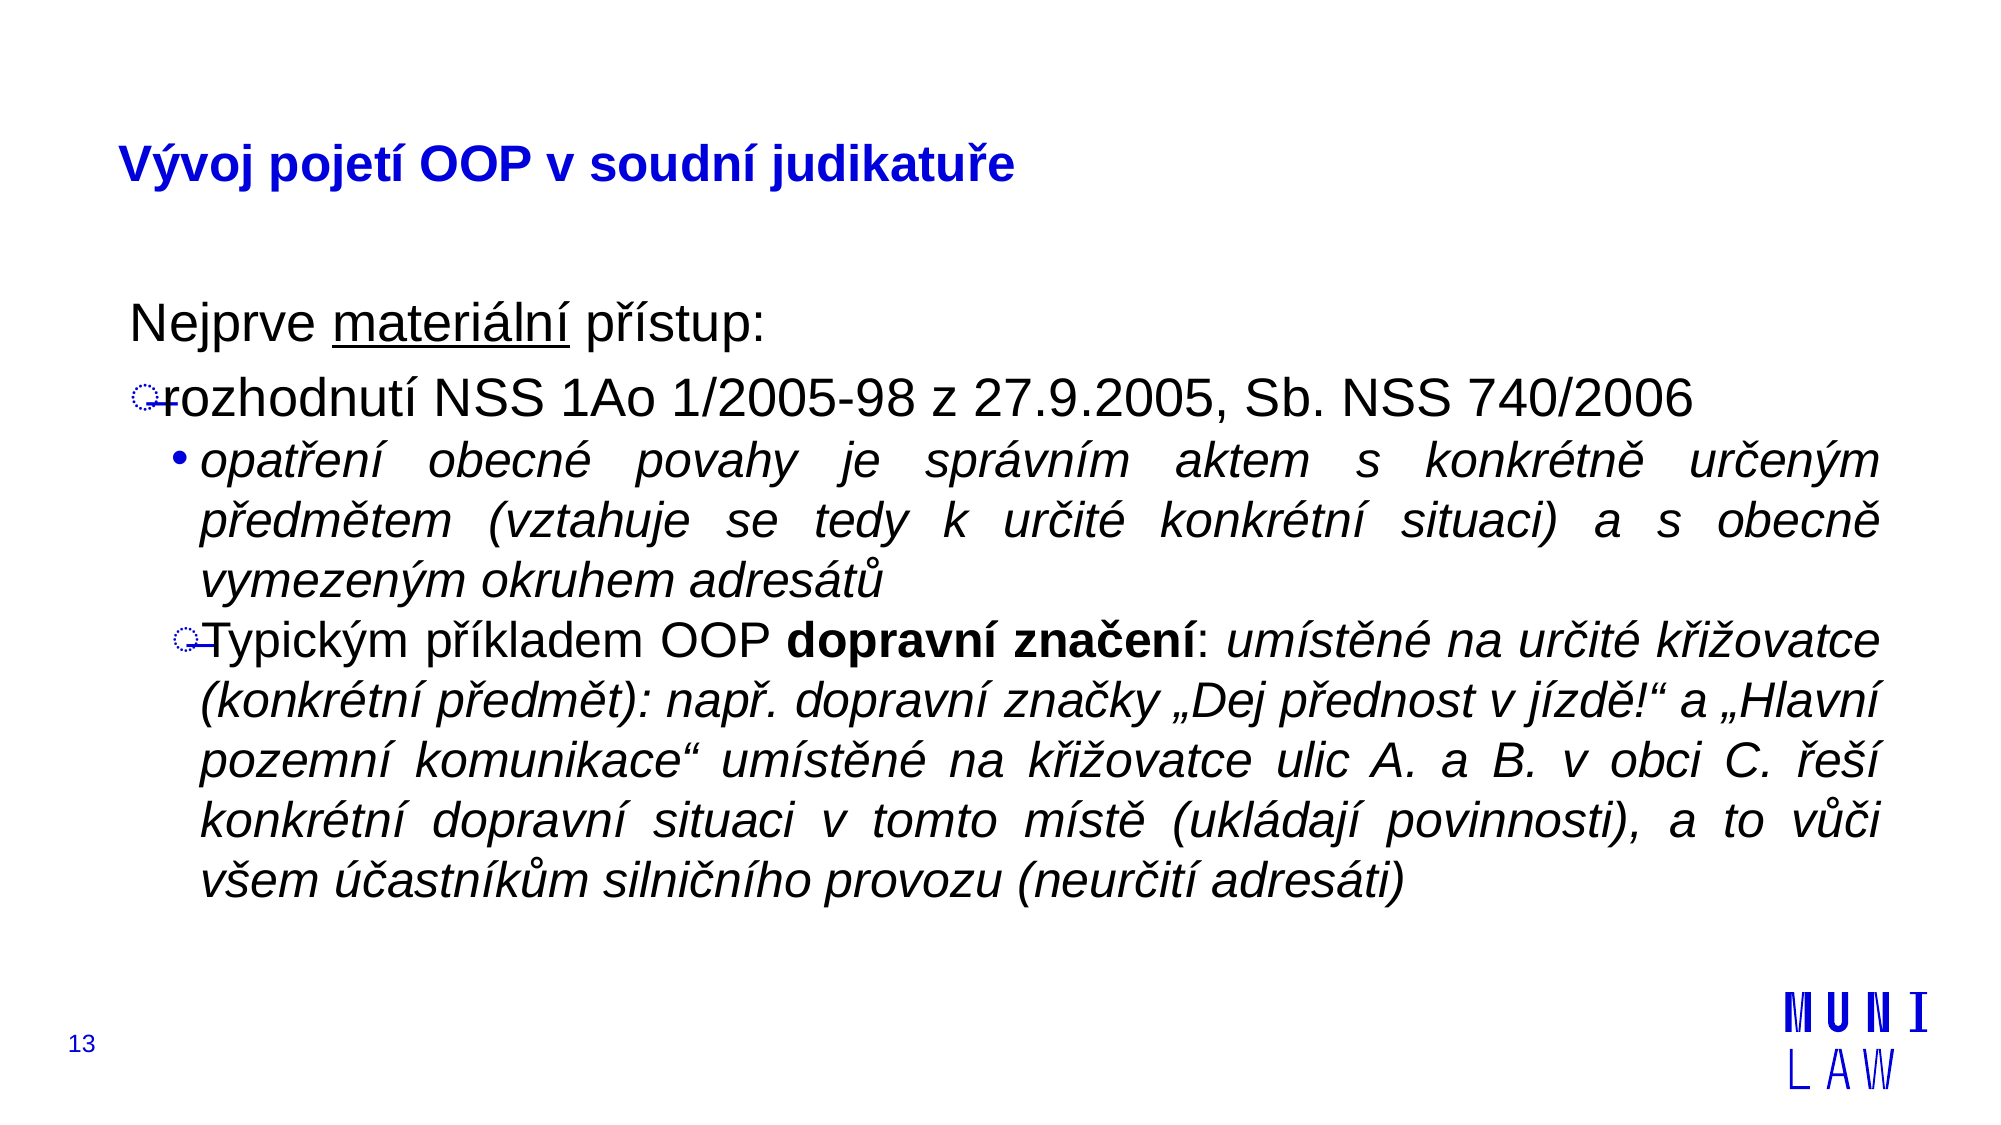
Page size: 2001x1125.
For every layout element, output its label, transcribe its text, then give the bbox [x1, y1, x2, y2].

list Nejprve materiální přístup: rozhodnutí NSS 1Ao 1/2005-98 z 27.9.2005, Sb. NSS 740/2006 opatření obecné povahy je správním aktem s konkrétně určeným předmětem (vztahuje se tedy k určité konkrétní situaci) a s obecně vymezeným okruhem adresátů Typickým příkladem OOP dopravní značení: umístěné na určité křižovatce (konkrétní předmět): např. dopravní značky „Dej přednost v jízdě!“ a „Hlavní pozemní komunikace“ umístěné na křižovatce ulic A. a B. v obci C. řeší konkrétní dopravní situaci v tomto místě (ukládají povinnosti), a to vůči všem účastníkům silničního provozu (neurčití adresáti) [118, 277, 1882, 957]
title Vývoj pojetí OOP v soudní judikatuře [118, 118, 1882, 193]
slide_number 13 [67, 1021, 110, 1063]
